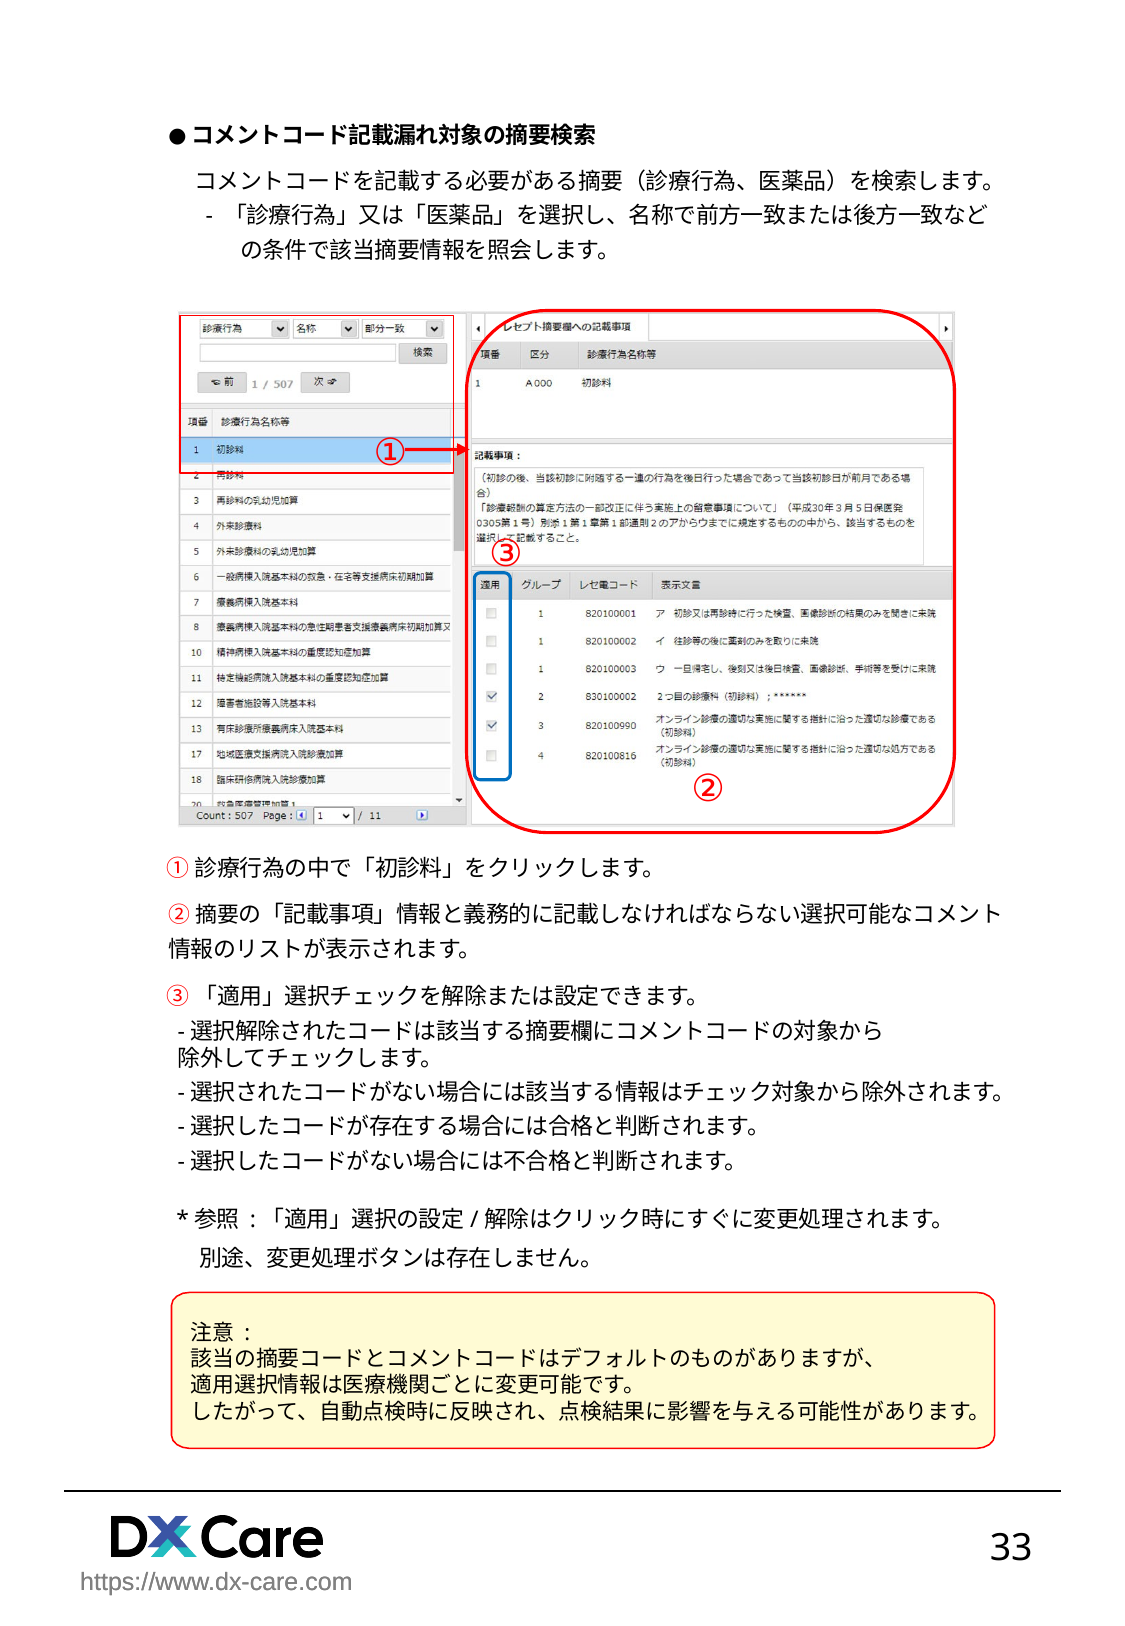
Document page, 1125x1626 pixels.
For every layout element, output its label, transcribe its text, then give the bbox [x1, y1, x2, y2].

text_box コメントコード記載漏れ対象の摘要検索 コメントコードを記載する必要がある摘要（診療行為、医薬品）を検索します。 - 「診療行為」又は「医薬品」を選択し、名称で前方一致または後方一致などの条件で該当摘要情報を照会します。 [166, 119, 1008, 263]
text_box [170, 1291, 996, 1449]
text_box ①診療行為の中で「初診料」をクリックします。 ②摘要の「記載事項」情報と義務的に記載しなければならない選択可能なコメント情報のリストが表示されます。 ③「適用」選択チェックを解除または設定できます。 -選択解除されたコードは該当する摘要欄にコメントコードの対象から 除外してチェックします。 -選択されたコードがない場合には該当する情報はチェック対象から除外されます。 -選択したコードが存在する場合には合格と判断されます。 -選択したコードがない場合には不合格と判断されます。 *参照 :「適用」選択の設定/解除はクリック時にすぐに変更処理されます。別途、変更処理ボタンは存在しません。 [164, 851, 1125, 1272]
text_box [404, 308, 957, 835]
picture [111, 1515, 323, 1558]
picture [176, 309, 404, 829]
slide_number 79 [794, 1515, 1048, 1602]
